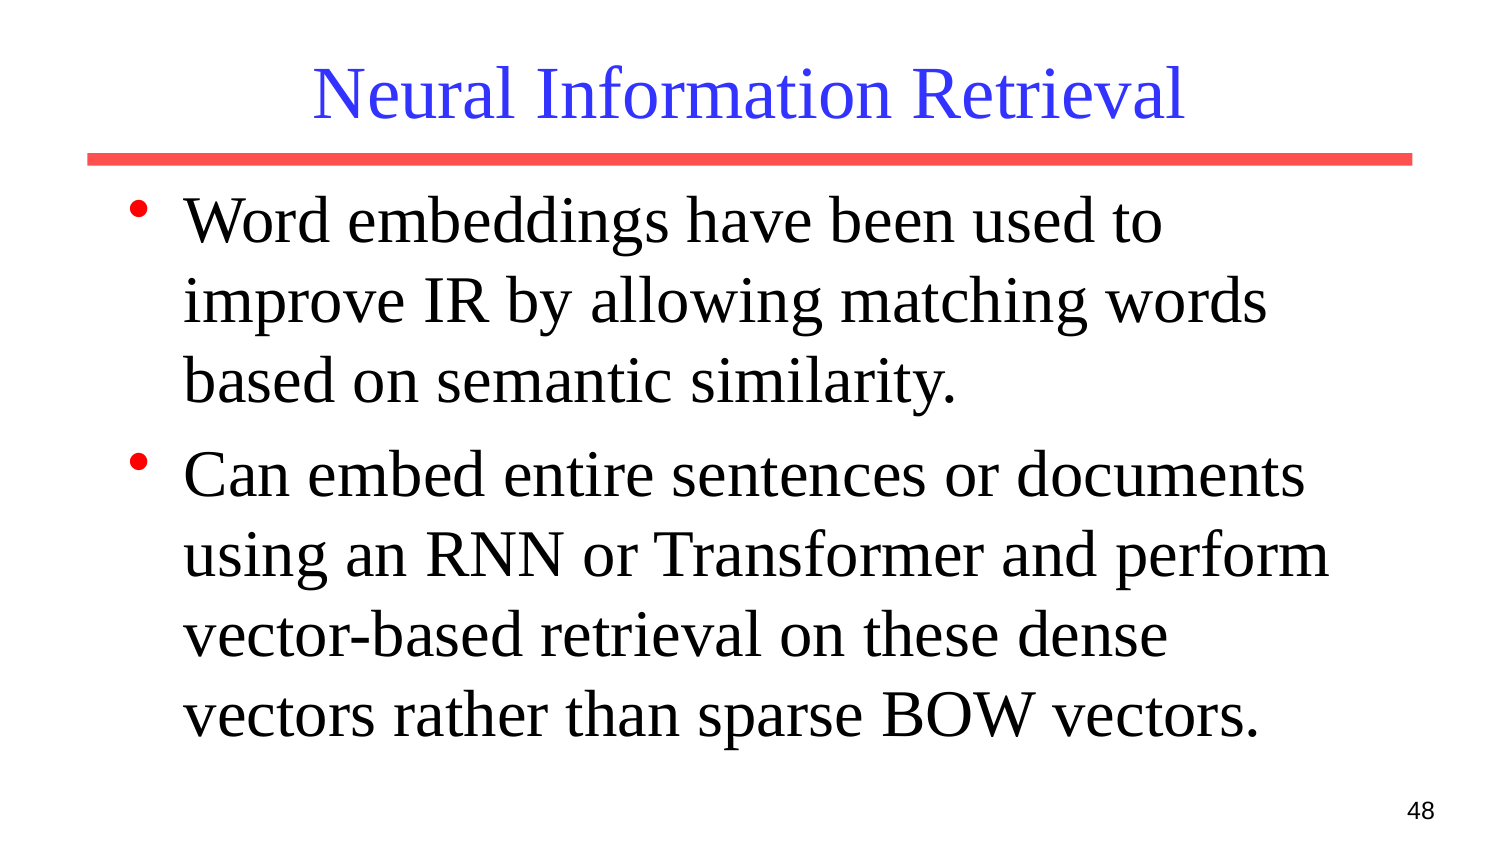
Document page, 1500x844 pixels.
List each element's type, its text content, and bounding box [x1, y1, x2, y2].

list Word embeddings have been used to improve IR by allowing matching words based on semantic similarity. Can embed entire sentences or documents using an RNN or Transformer and perform vector-based retrieval on these dense vectors rather than sparse BOW vectors. [112, 168, 1388, 746]
title Neural Information Retrieval [112, 27, 1388, 151]
slide_number 48 [1137, 787, 1451, 844]
